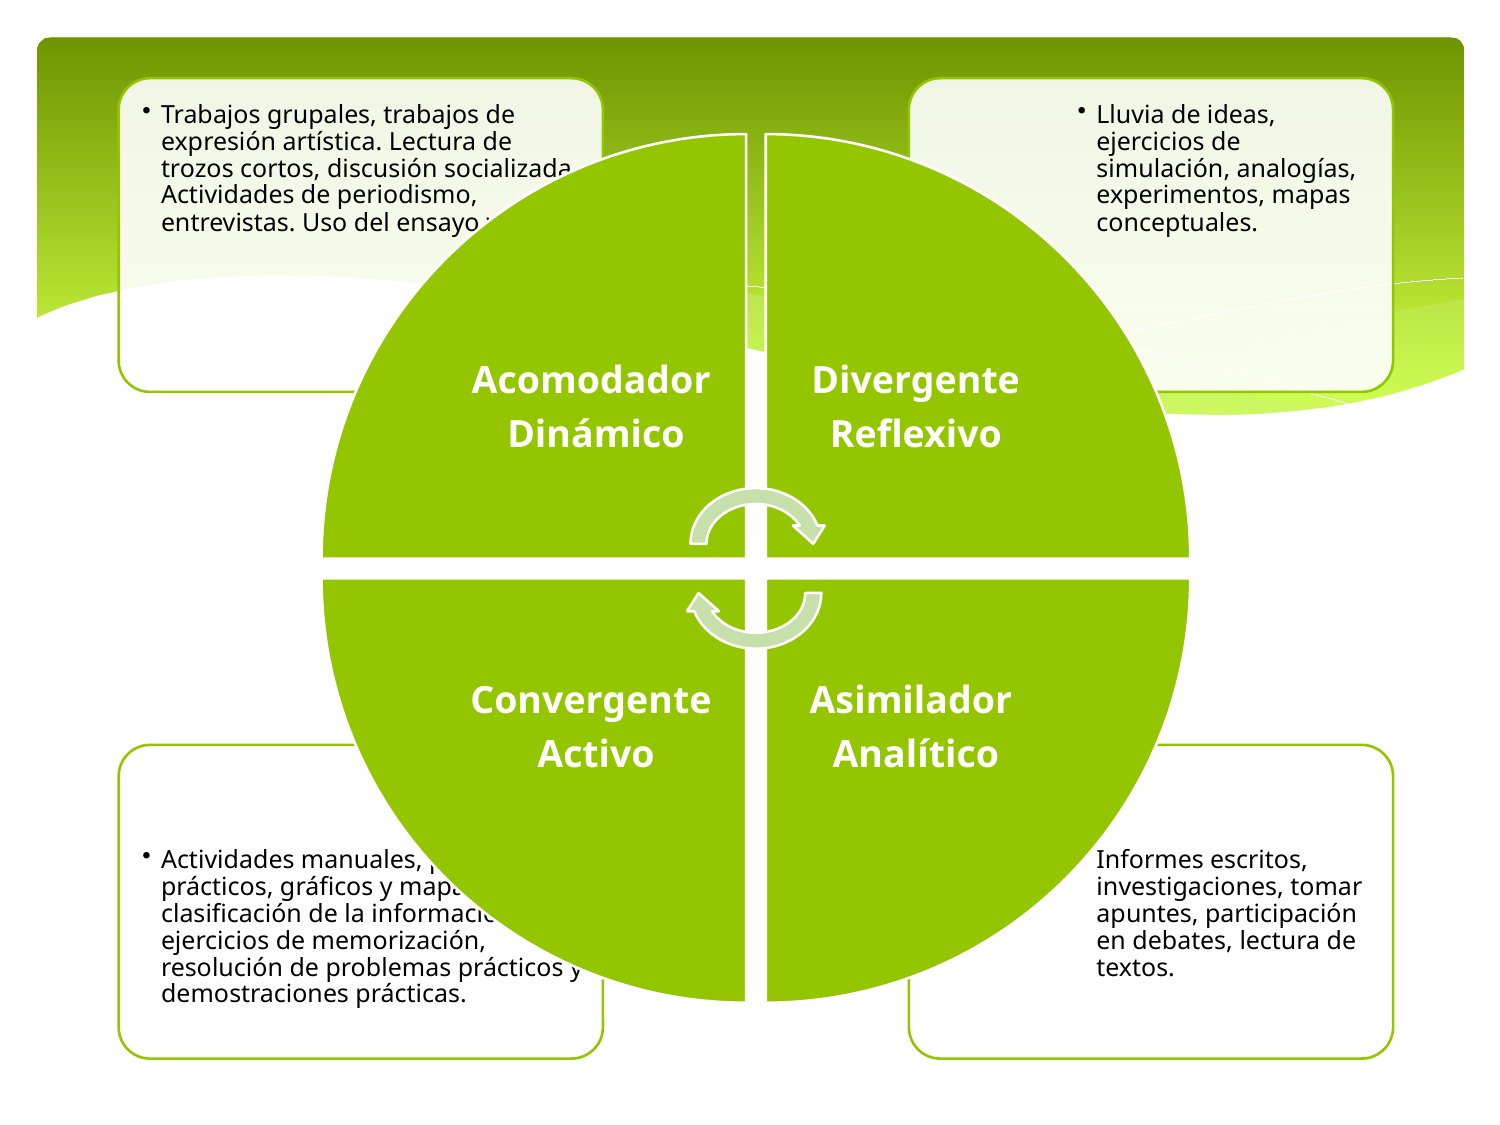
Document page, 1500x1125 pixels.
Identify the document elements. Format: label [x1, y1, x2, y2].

list [76, 77, 1436, 1059]
